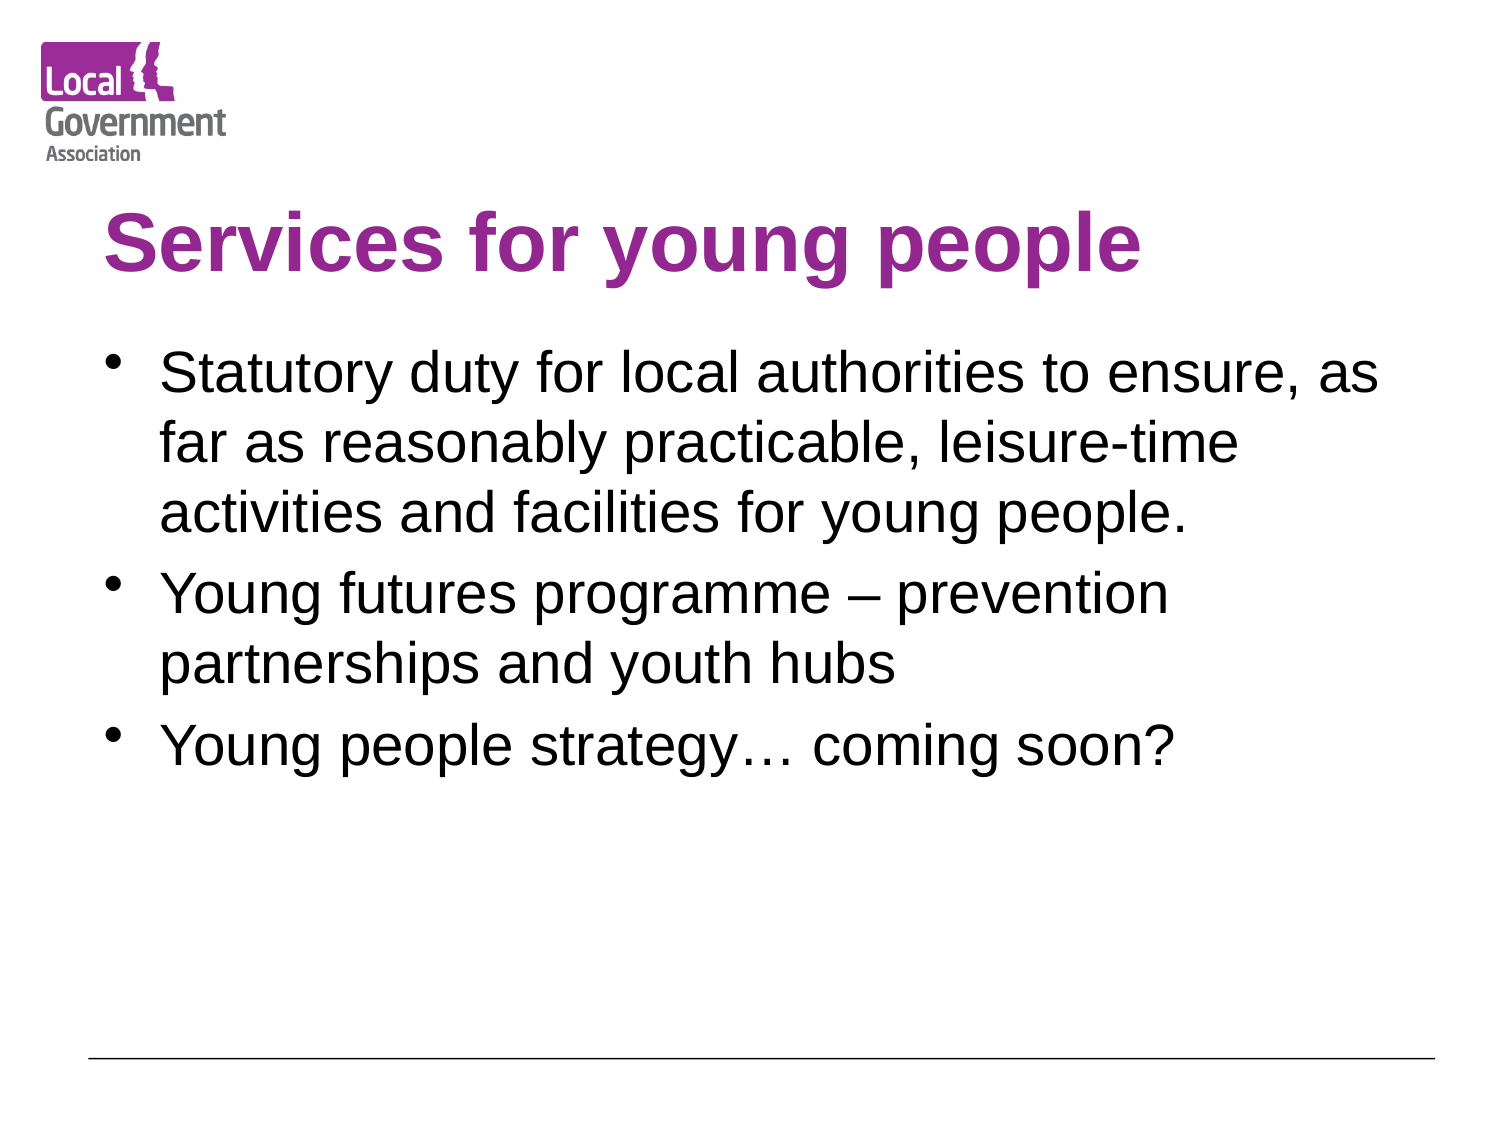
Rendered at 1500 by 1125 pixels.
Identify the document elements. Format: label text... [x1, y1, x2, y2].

picture [41, 42, 226, 161]
list Statutory duty for local authorities to ensure, as far as reasonably practicable, leisure-time activities and facilities for young people. Young futures programme – prevention partnerships and youth hubs Young people strategy… coming soon? [88, 326, 1439, 1005]
title Services for young people [88, 172, 1439, 303]
